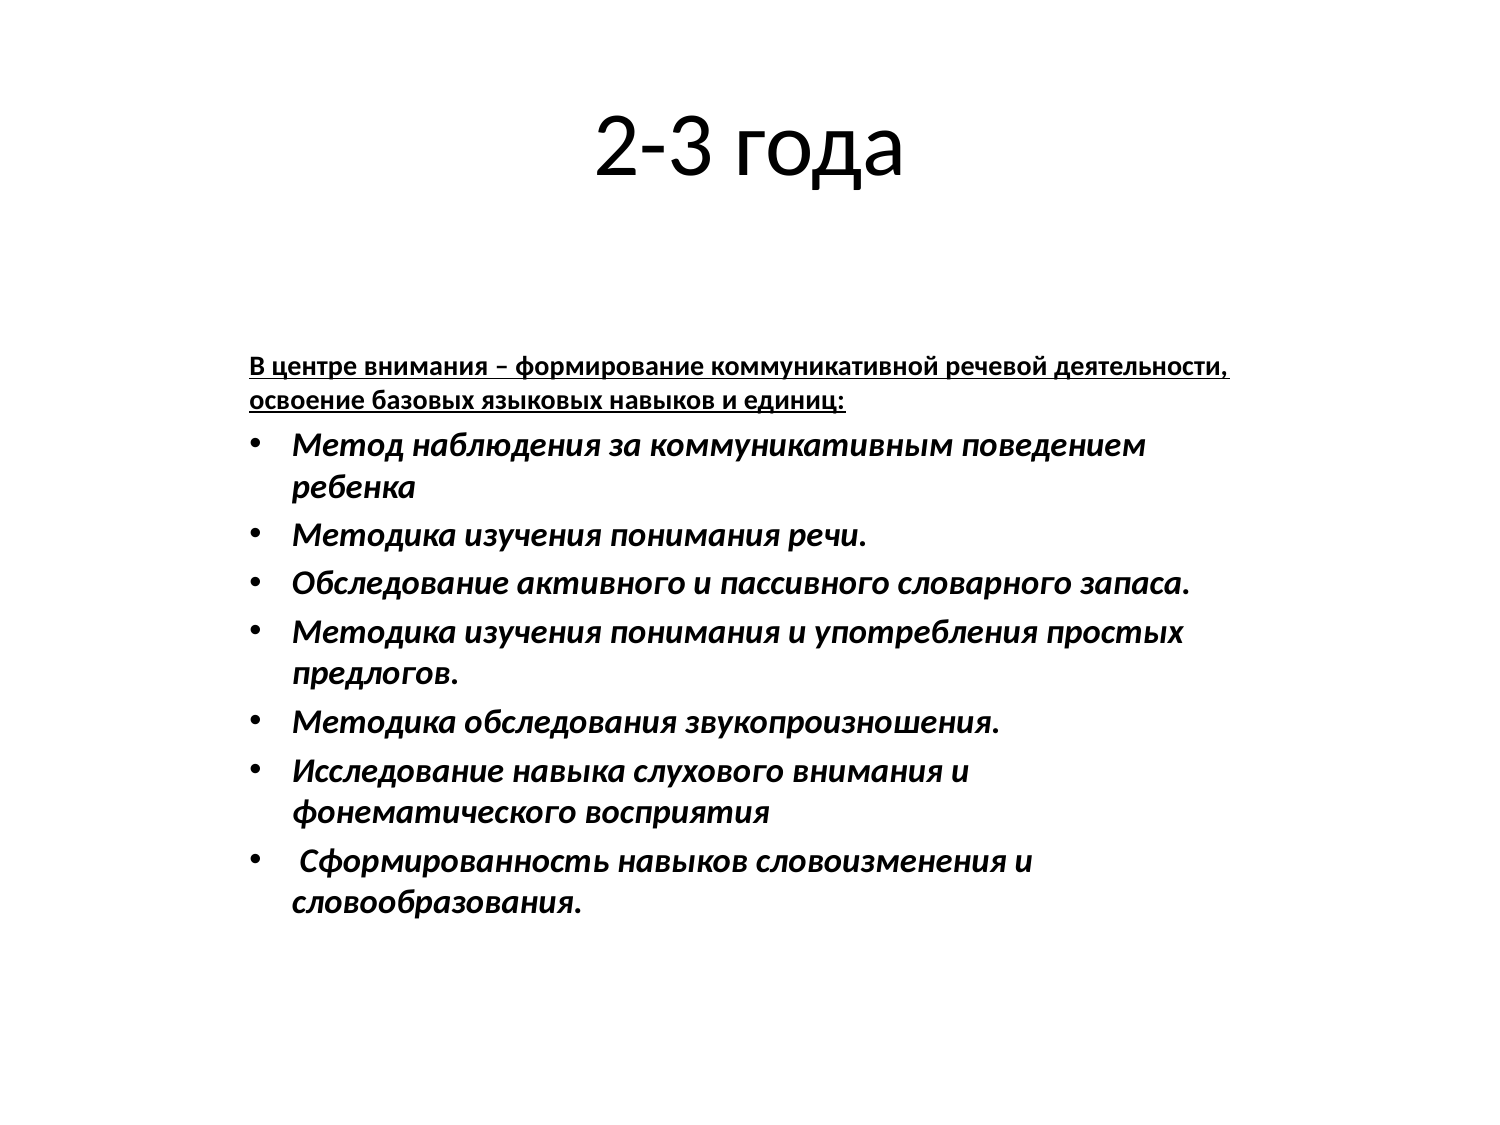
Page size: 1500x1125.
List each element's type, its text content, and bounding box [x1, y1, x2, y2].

list В центре внимания – формирование коммуникативной речевой деятельности, освоение базовых языковых навыков и единиц: Метод наблюдения за коммуникативным поведением ребенка Методика изучения понимания речи. Обследование активного и пассивного словарного запаса. Методика изучения понимания и употребления простых предлогов. Методика обследования звукопроизношения. Исследование навыка слухового внимания и фонематического восприятия Сформированность навыков словоизменения и словообразования. [234, 339, 1251, 931]
title 2-3 года [75, 45, 1425, 233]
